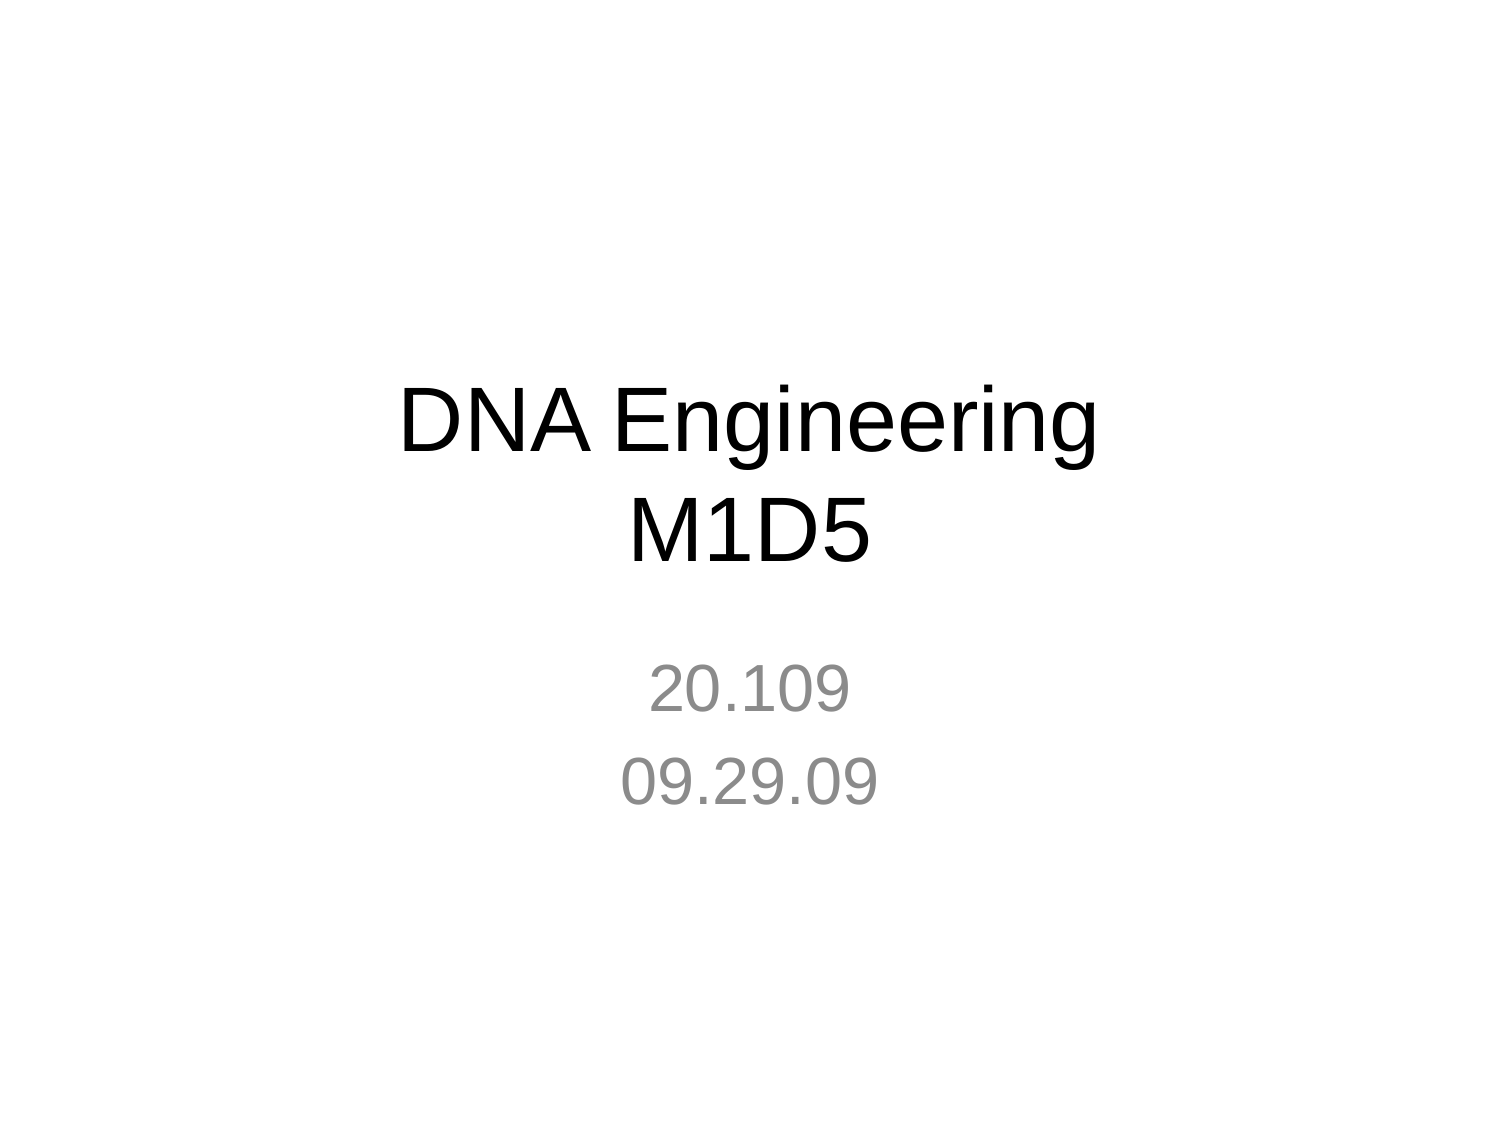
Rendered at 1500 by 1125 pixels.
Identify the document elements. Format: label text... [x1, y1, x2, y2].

text_box 20.109 09.29.09 [224, 637, 1275, 925]
text_box DNA Engineering M1D5 [112, 349, 1388, 591]
